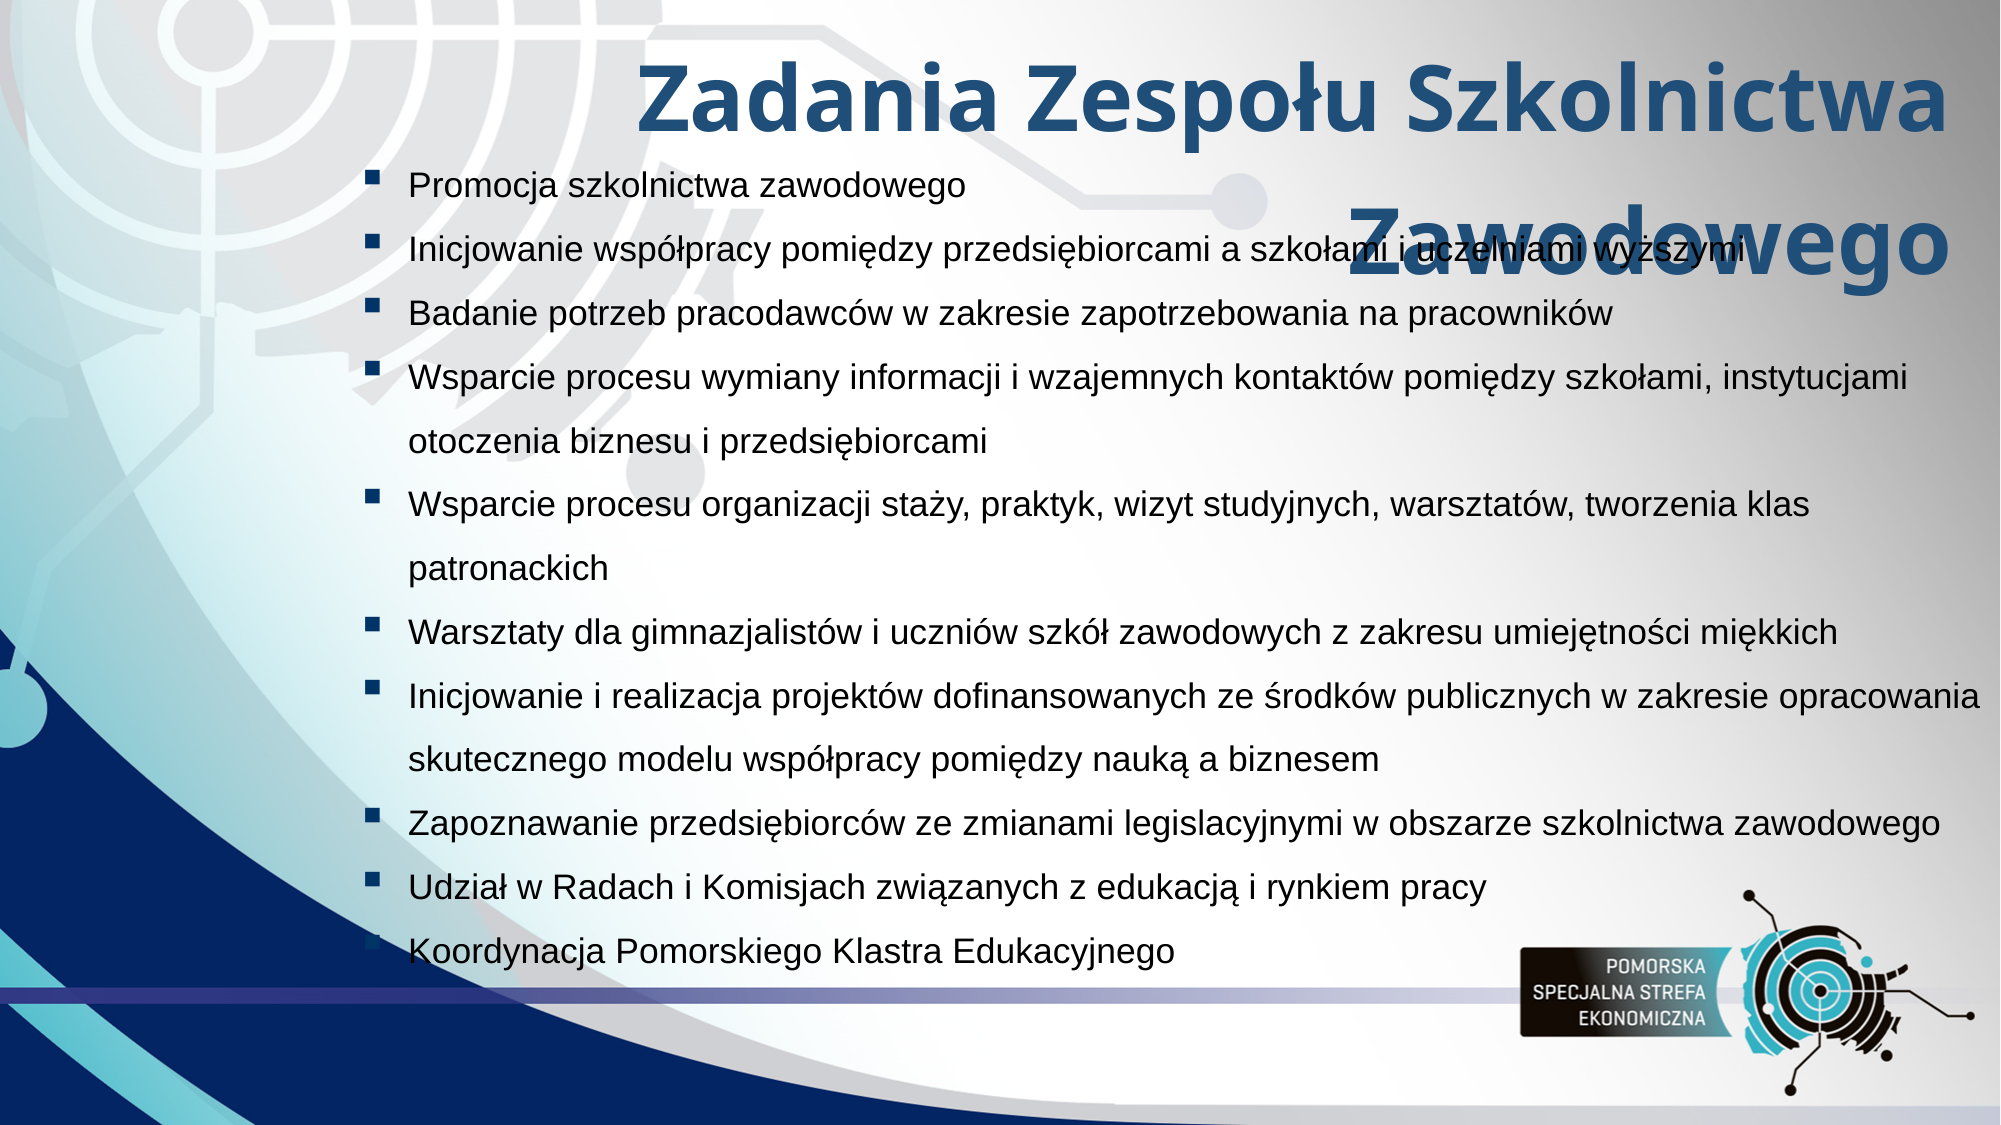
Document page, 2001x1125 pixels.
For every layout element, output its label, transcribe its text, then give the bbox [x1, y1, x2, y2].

text_box Promocja szkolnictwa zawodowego Inicjowanie współpracy pomiędzy przedsiębiorcami a szkołami i uczelniami wyższymi Badanie potrzeb pracodawców w zakresie zapotrzebowania na pracowników Wsparcie procesu wymiany informacji i wzajemnych kontaktów pomiędzy szkołami, instytucjami otoczenia biznesu i przedsiębiorcami Wsparcie procesu organizacji staży, praktyk, wizyt studyjnych, warsztatów, tworzenia klas patronackich Warsztaty dla gimnazjalistów i uczniów szkół zawodowych z zakresu umiejętności miękkich Inicjowanie i realizacja projektów dofinansowanych ze środków publicznych w zakresie opracowania skutecznego modelu współpracy pomiędzy nauką a biznesem Zapoznawanie przedsiębiorców ze zmianami legislacyjnymi w obszarze szkolnictwa zawodowego Udział w Radach i Komisjach związanych z edukacją i rynkiem pracy Koordynacja Pomorskiego Klastra Edukacyjnego [346, 133, 2000, 978]
picture [0, 0, 2001, 1125]
text_box Zadania Zespołu Szkolnictwa Zawodowego [289, 0, 1968, 301]
